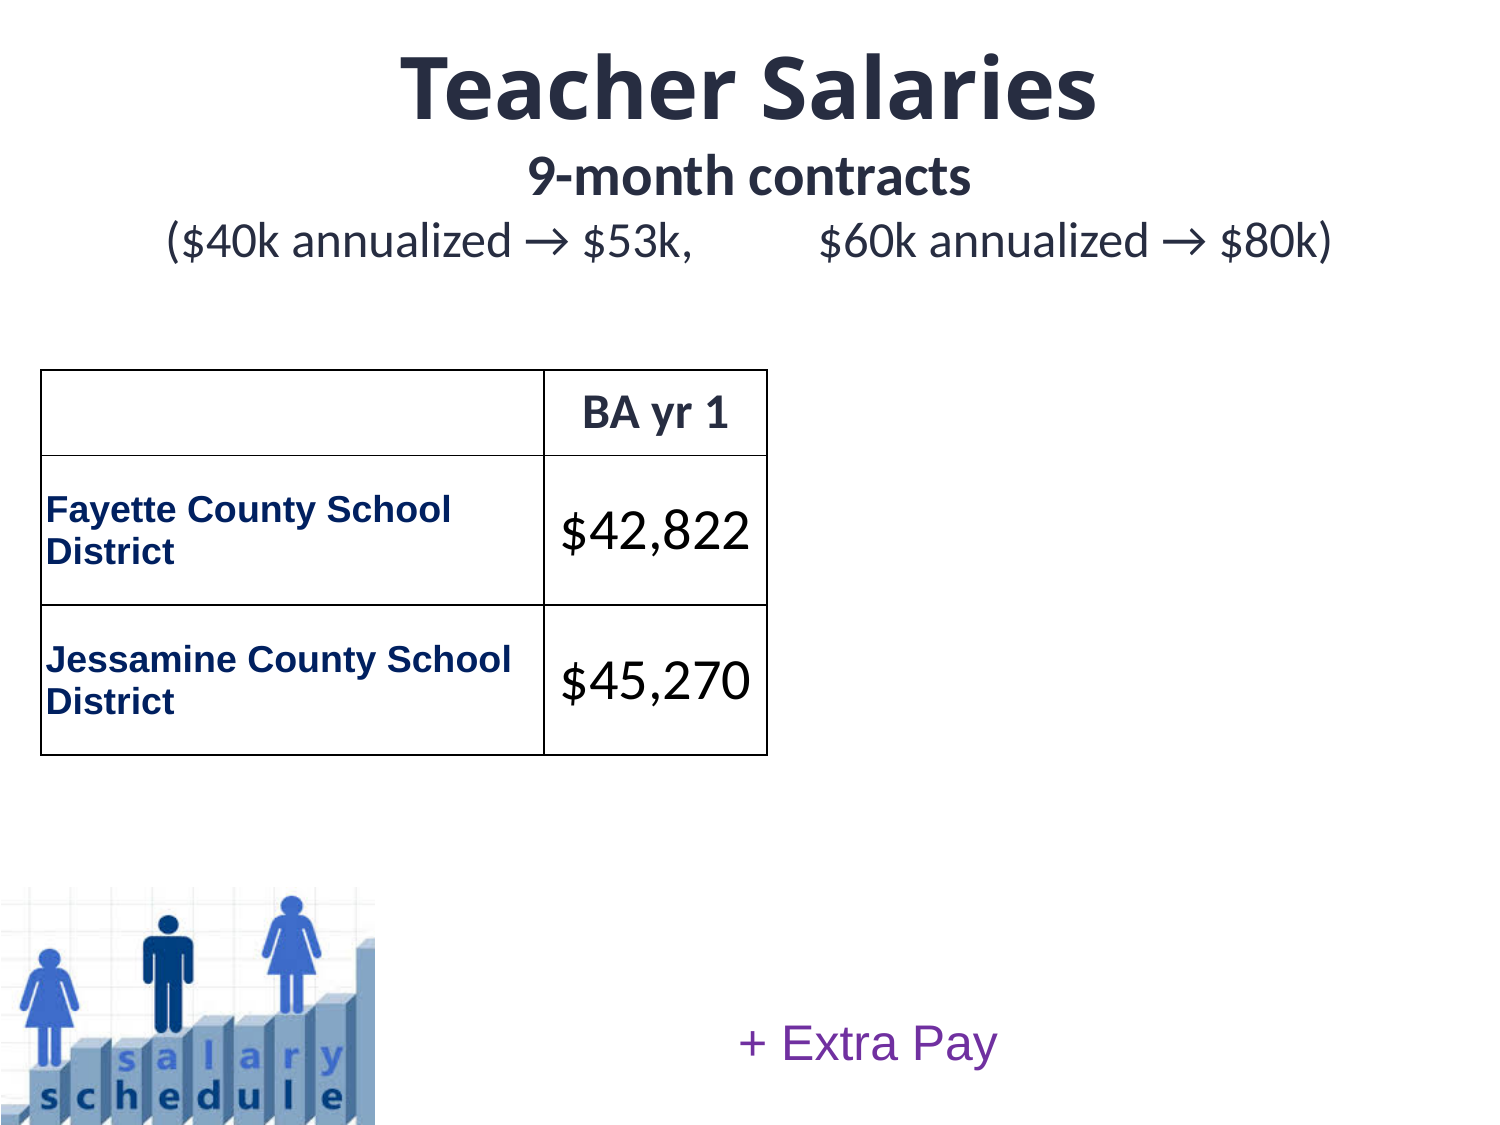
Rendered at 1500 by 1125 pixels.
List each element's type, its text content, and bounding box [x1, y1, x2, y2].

table_header [42, 371, 543, 455]
table_cell Jessamine County School District [42, 606, 543, 754]
picture [1, 887, 376, 1125]
title Teacher Salaries 9-month contracts ($40k annualized → $53k, $60k annualized → $80k) [0, 24, 1500, 275]
table_cell Fayette County School District [42, 456, 543, 604]
text_box + Extra Pay [723, 1003, 1246, 1078]
table_header BA yr 1 [545, 371, 766, 455]
table_cell $42,822 [545, 456, 766, 604]
table_cell $45,270 [545, 606, 766, 754]
